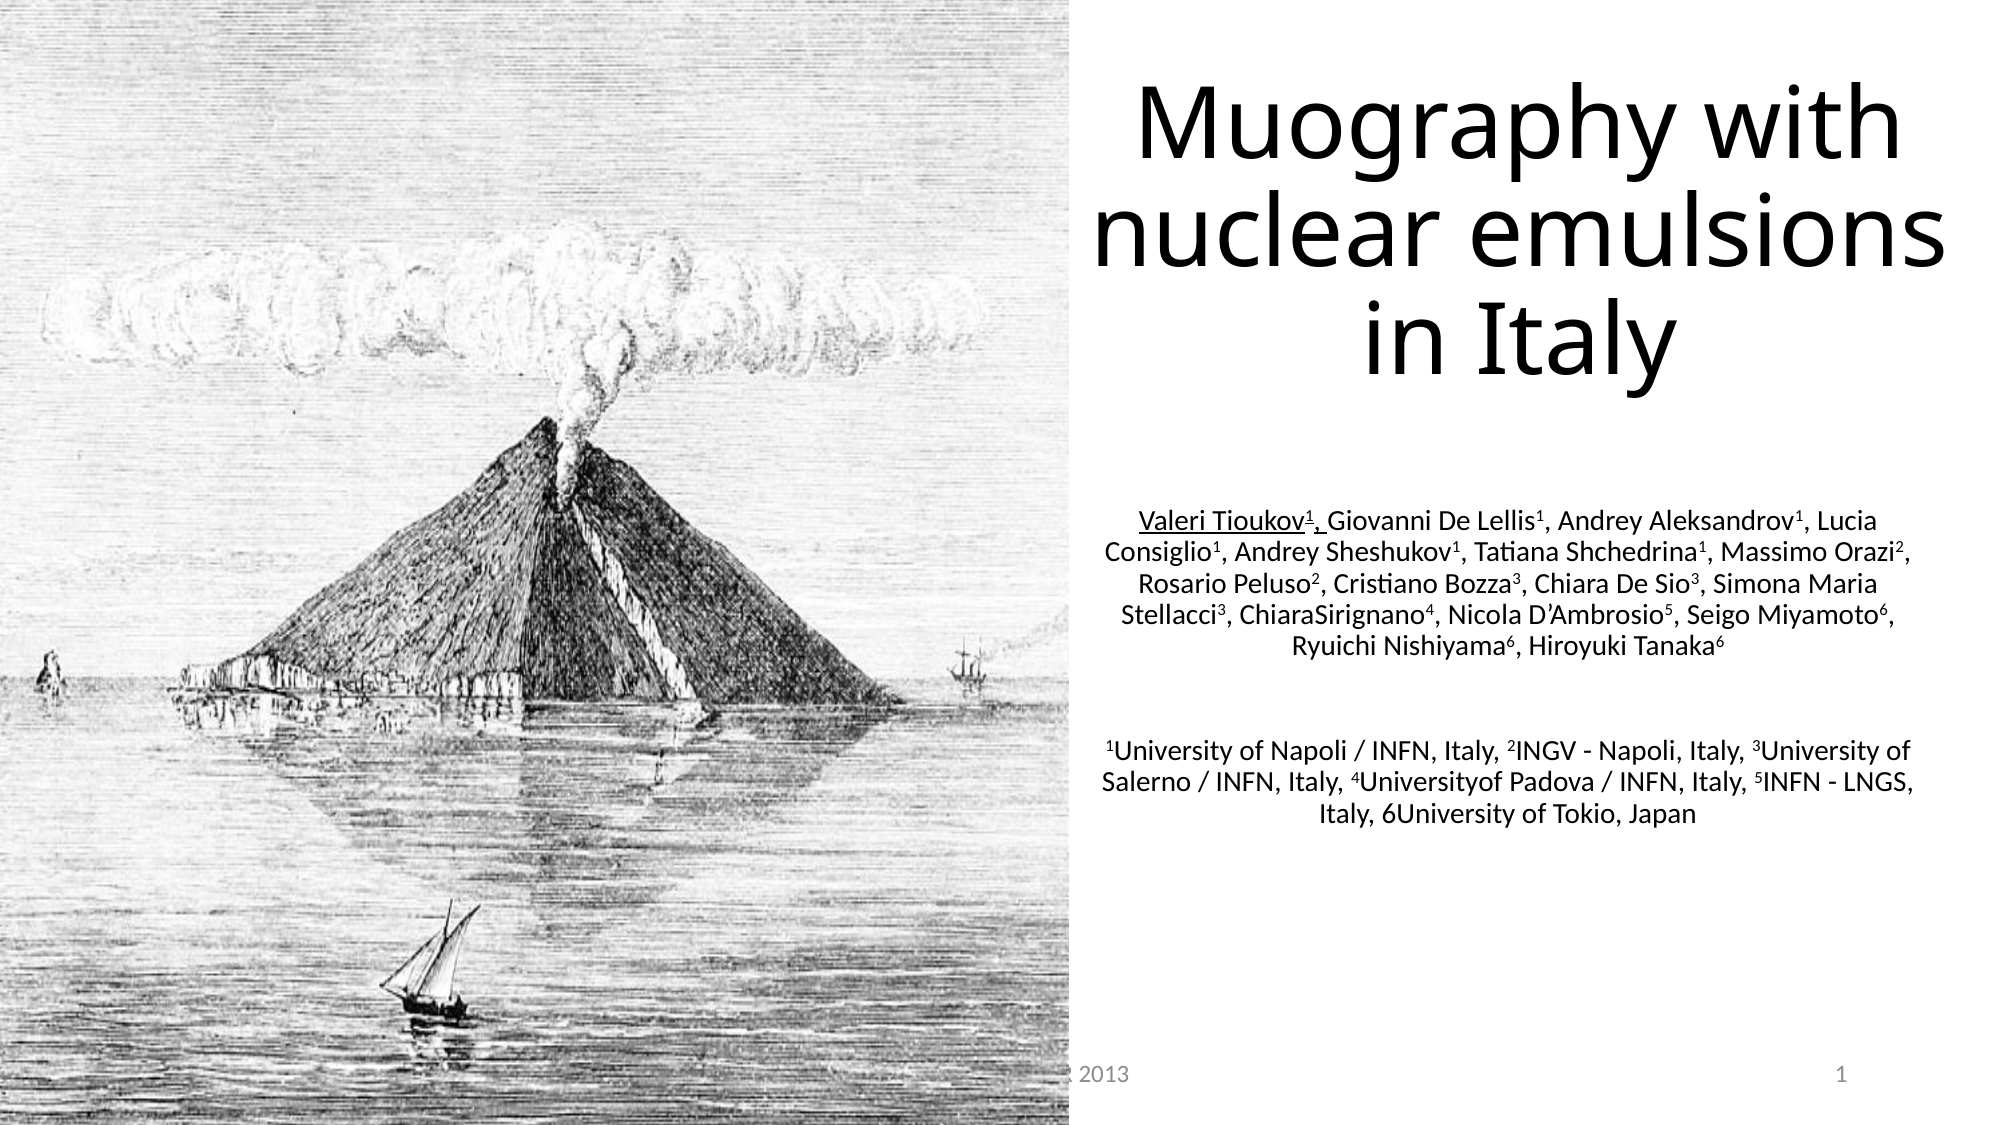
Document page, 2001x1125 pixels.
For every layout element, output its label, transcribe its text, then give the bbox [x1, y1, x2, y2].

slide_number 1 [1412, 1042, 1863, 1103]
title Muography with nuclear emulsions in Italy [1069, 20, 2000, 404]
subtitle Valeri Tioukov1, Giovanni De Lellis1, Andrey Aleksandrov1, Lucia Consiglio1, Andrey Sheshukov1, Tatiana Shchedrina1, Massimo Orazi2, Rosario Peluso2, Cristiano Bozza3, Chiara De Sio3, Simona Maria Stellacci3, ChiaraSirignano4, Nicola D’Ambrosio5, Seigo Miyamoto6, Ryuichi Nishiyama6, Hiroyuki Tanaka6 1University of Napoli / INFN, Italy, 2INGV - Napoli, Italy, 3University of Salerno / INFN, Italy, 4Universityof Padova / INFN, Italy, 5INFN - LNGS, Italy, 6University of Tokio, Japan [1069, 497, 1948, 877]
picture [0, 0, 1069, 1125]
footer Valeri Tioukov, NMR 2013 [1069, 1042, 1338, 1103]
